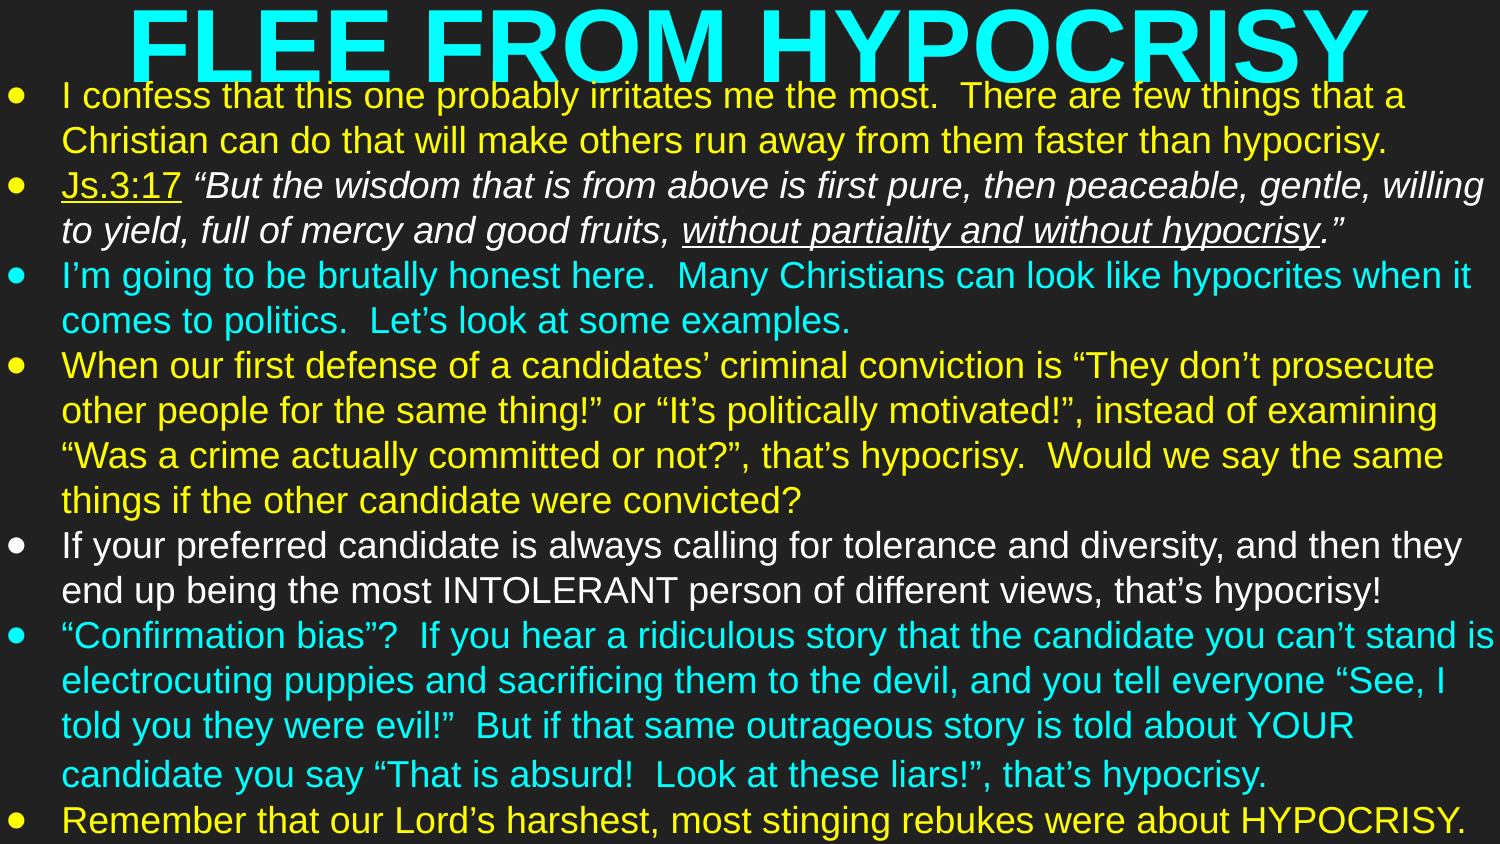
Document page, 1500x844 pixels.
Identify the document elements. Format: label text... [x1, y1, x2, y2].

subtitle I confess that this one probably irritates me the most. There are few things that a Christian can do that will make others run away from them faster than hypocrisy. Js.3:17 “But the wisdom that is from above is first pure, then peaceable, gentle, willing to yield, full of mercy and good fruits, without partiality and without hypocrisy.” I’m going to be brutally honest here. Many Christians can look like hypocrites when it comes to politics. Let’s look at some examples. When our first defense of a candidates’ criminal conviction is “They don’t prosecute other people for the same thing!” or “It’s politically motivated!”, instead of examining “Was a crime actually committed or not?”, that’s hypocrisy. Would we say the same things if the other candidate were convicted? If your preferred candidate is always calling for tolerance and diversity, and then they end up being the most INTOLERANT person of different views, that’s hypocrisy! “Confirmation bias”? If you hear a ridiculous story that the candidate you can’t stand is electrocuting puppies and sacrificing them to the devil, and you tell everyone “See, I told you they were evil!” But if that same outrageous story is told about YOUR candidate you say “That is absurd! Look at these liars!”, that’s hypocrisy. Remember that our Lord’s harshest, most stinging rebukes were about HYPOCRISY. [0, 55, 1500, 844]
title FLEE FROM HYPOCRISY [0, 0, 1500, 55]
